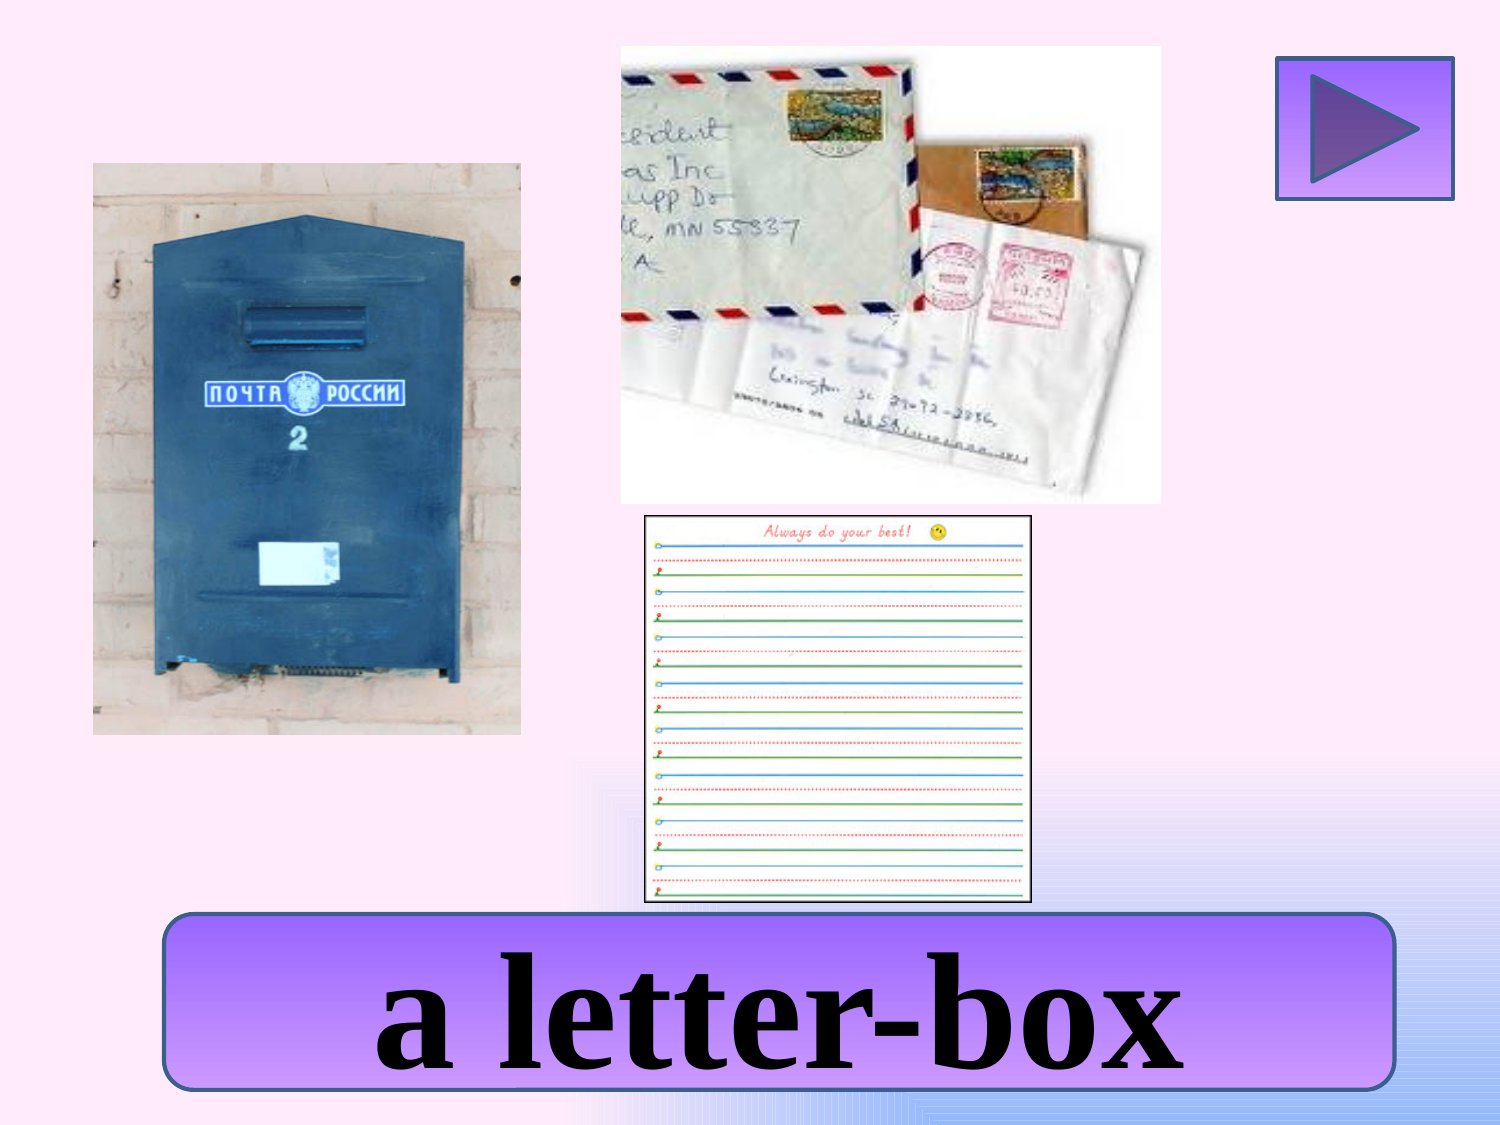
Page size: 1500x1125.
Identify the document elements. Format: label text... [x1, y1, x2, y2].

picture [93, 163, 521, 736]
picture [644, 515, 1032, 903]
text_box [1275, 56, 1455, 201]
text_box a letter-box [161, 911, 1397, 1092]
picture [620, 46, 1161, 505]
